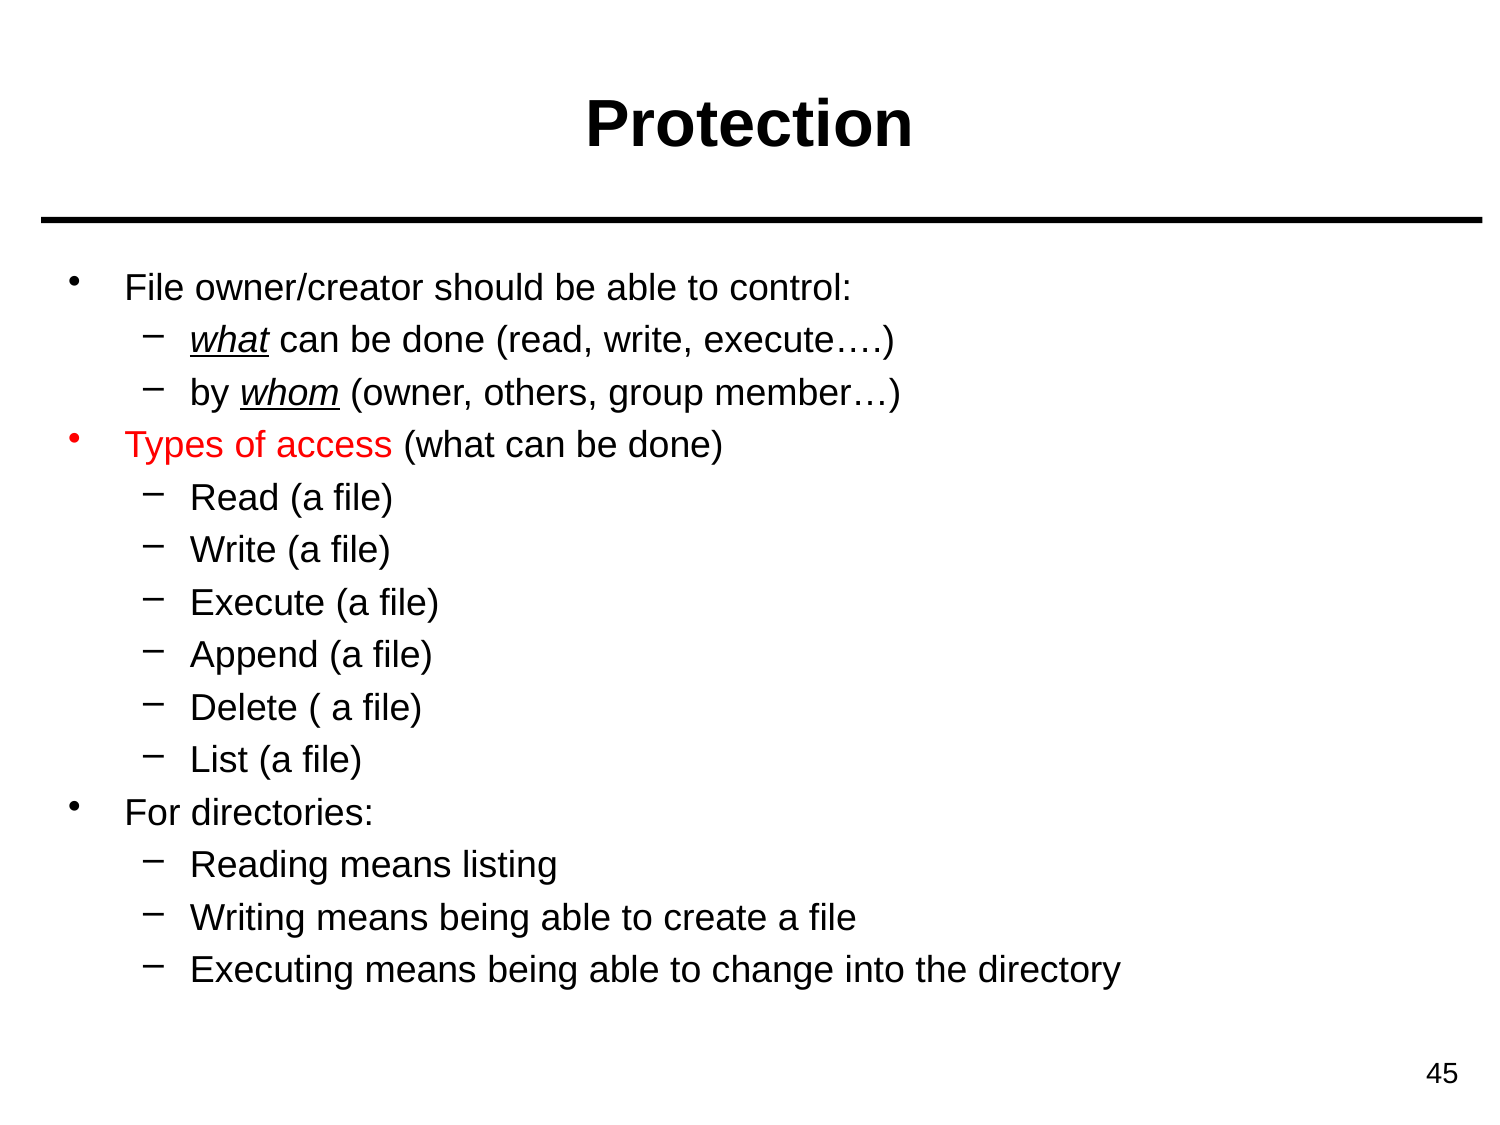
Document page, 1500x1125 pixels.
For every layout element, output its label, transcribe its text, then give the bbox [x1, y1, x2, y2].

title Protection [53, 26, 1447, 214]
slide_number 45 [1316, 1046, 1474, 1098]
list File owner/creator should be able to control: what can be done (read, write, execute….) by whom (owner, others, group member…) Types of access (what can be done) Read (a file) Write (a file) Execute (a file) Append (a file) Delete ( a file) List (a file) For directories: Reading means listing Writing means being able to create a file Executing means being able to change into the directory [53, 255, 1447, 1024]
